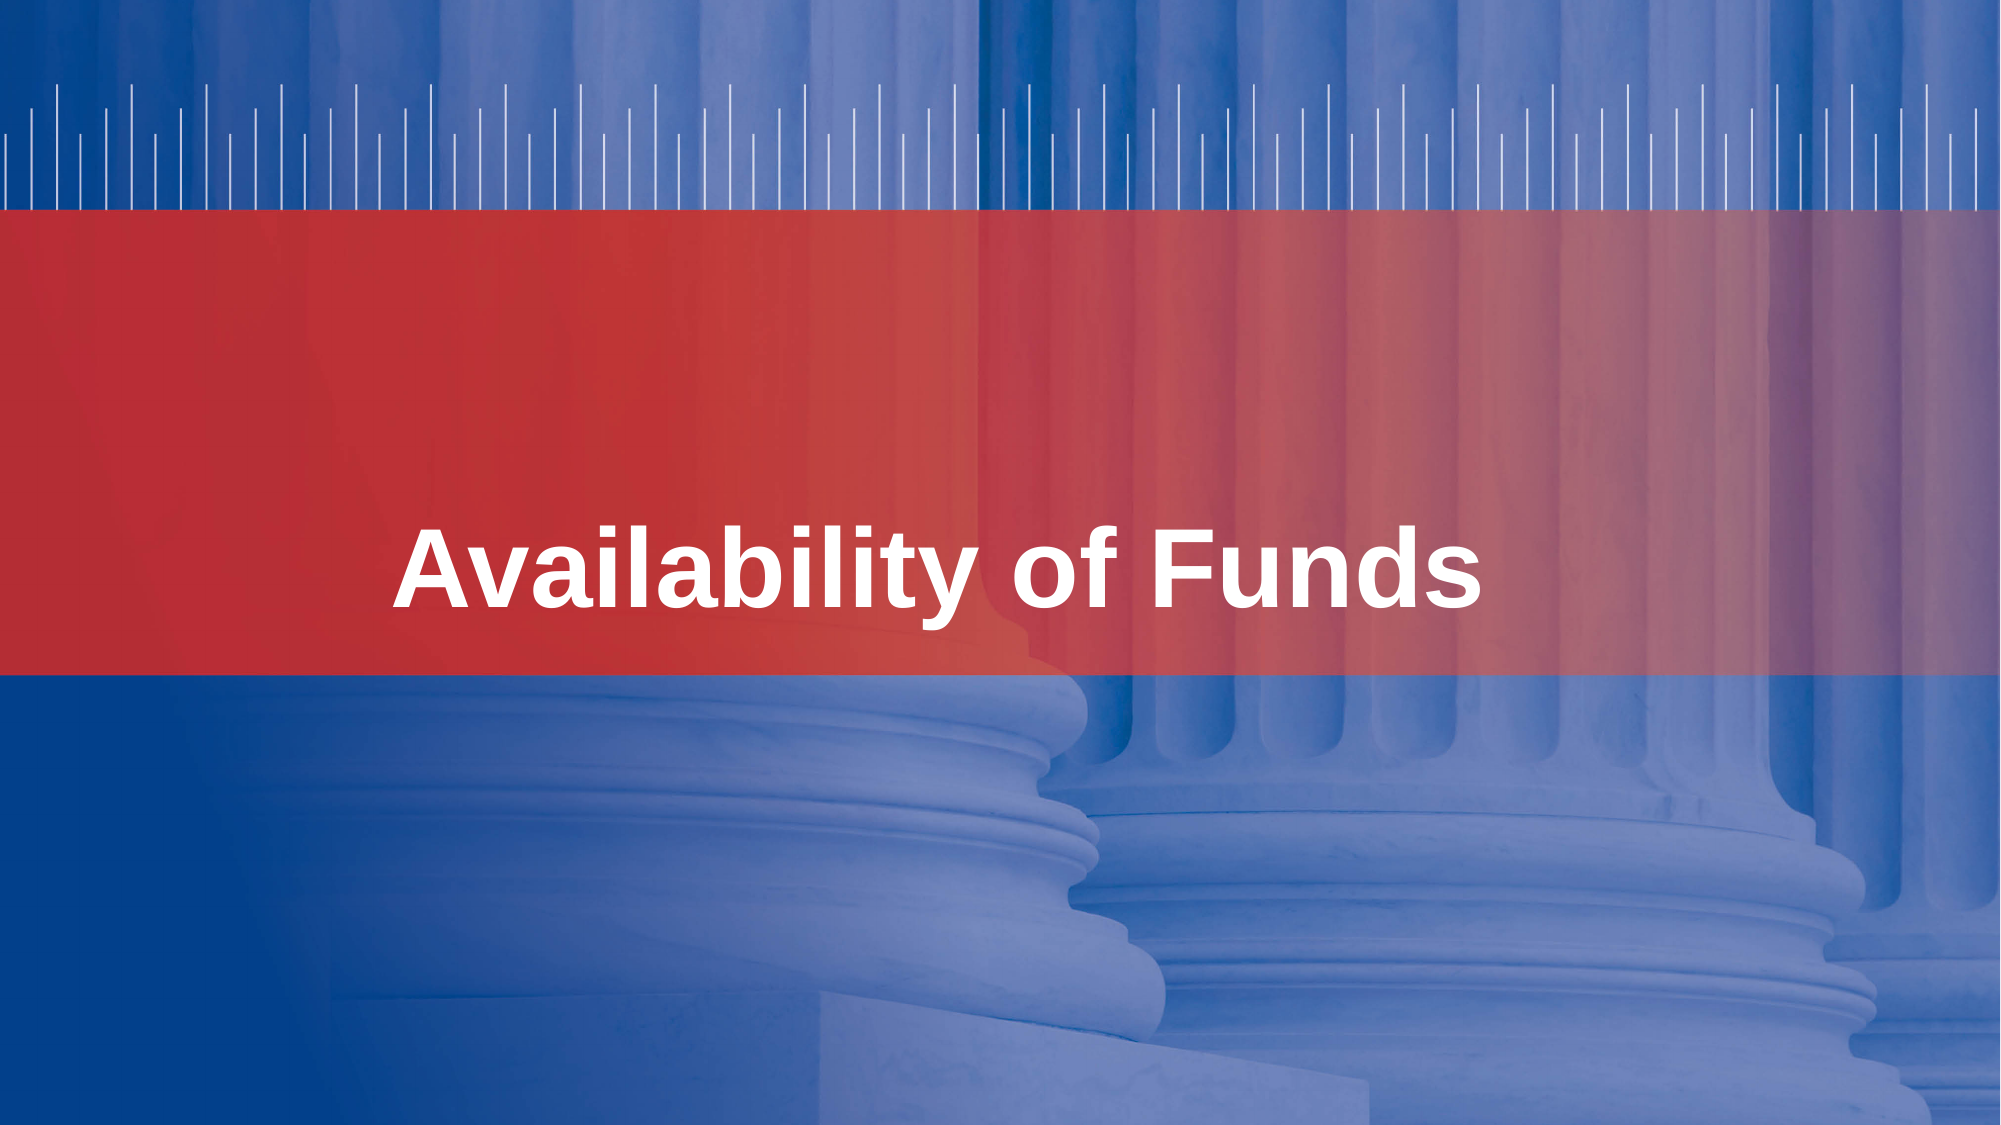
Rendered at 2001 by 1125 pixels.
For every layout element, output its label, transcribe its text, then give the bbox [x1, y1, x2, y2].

title Availability of Funds [212, 287, 1666, 838]
picture [0, 0, 2001, 1125]
